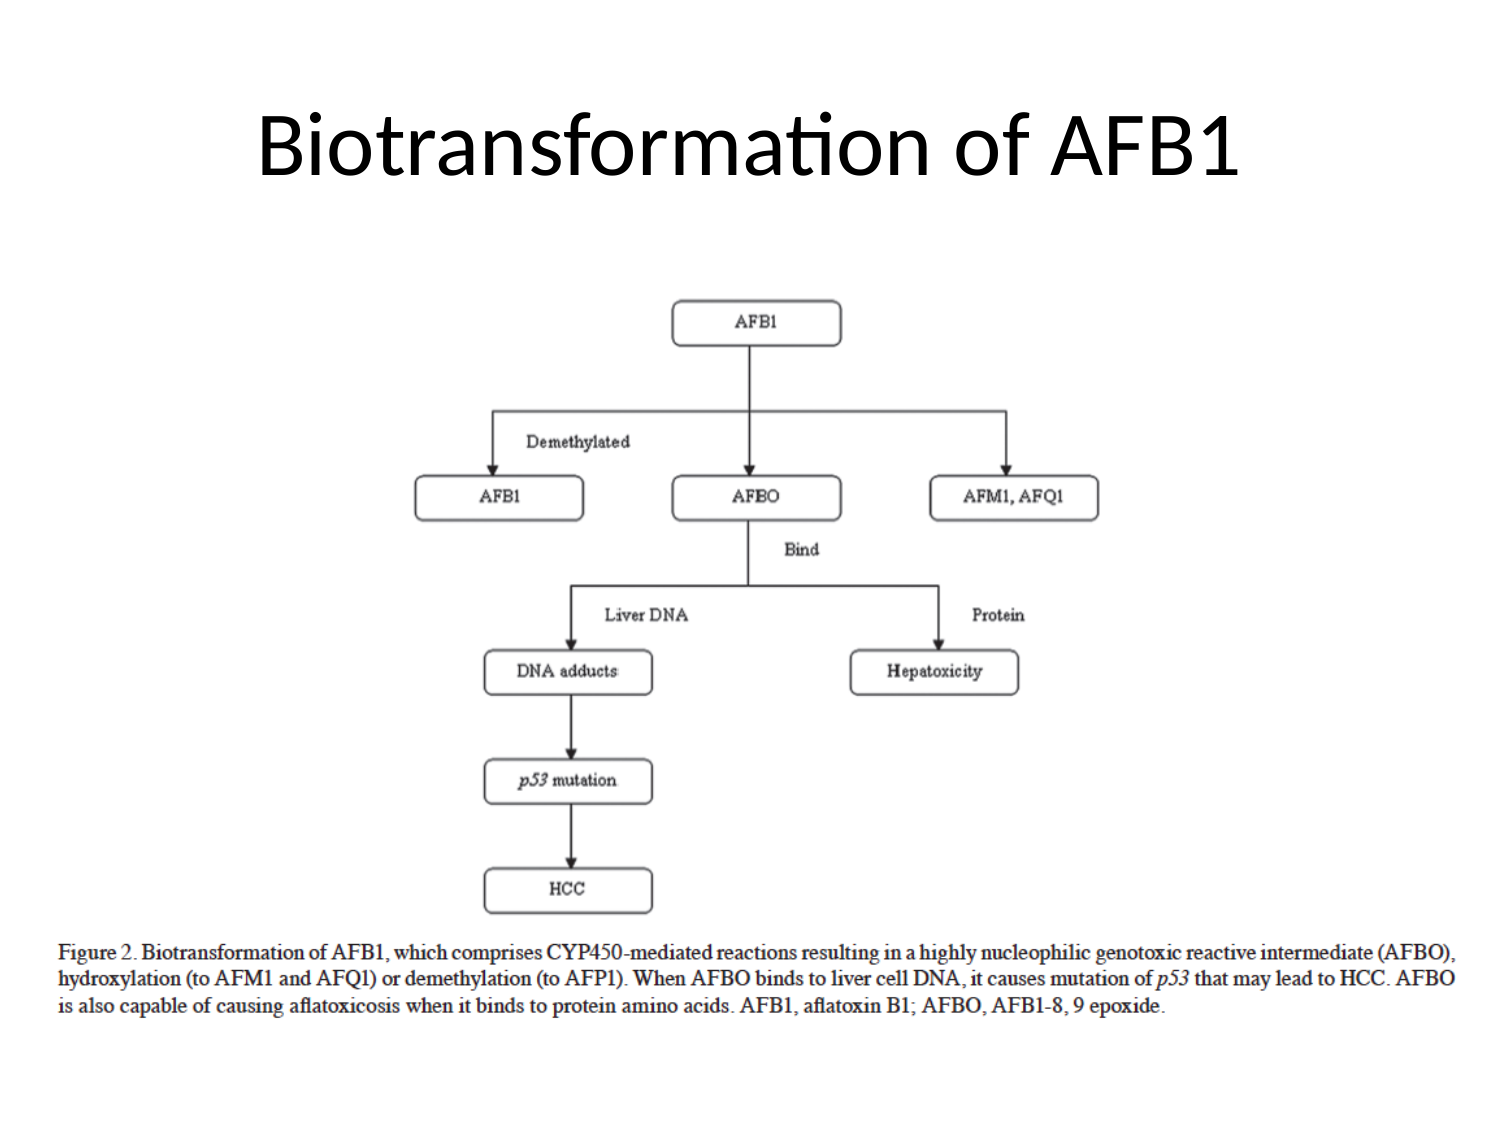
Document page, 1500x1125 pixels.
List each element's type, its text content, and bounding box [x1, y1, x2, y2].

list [0, 260, 1500, 1044]
title Biotransformation of AFB1 [75, 45, 1425, 233]
